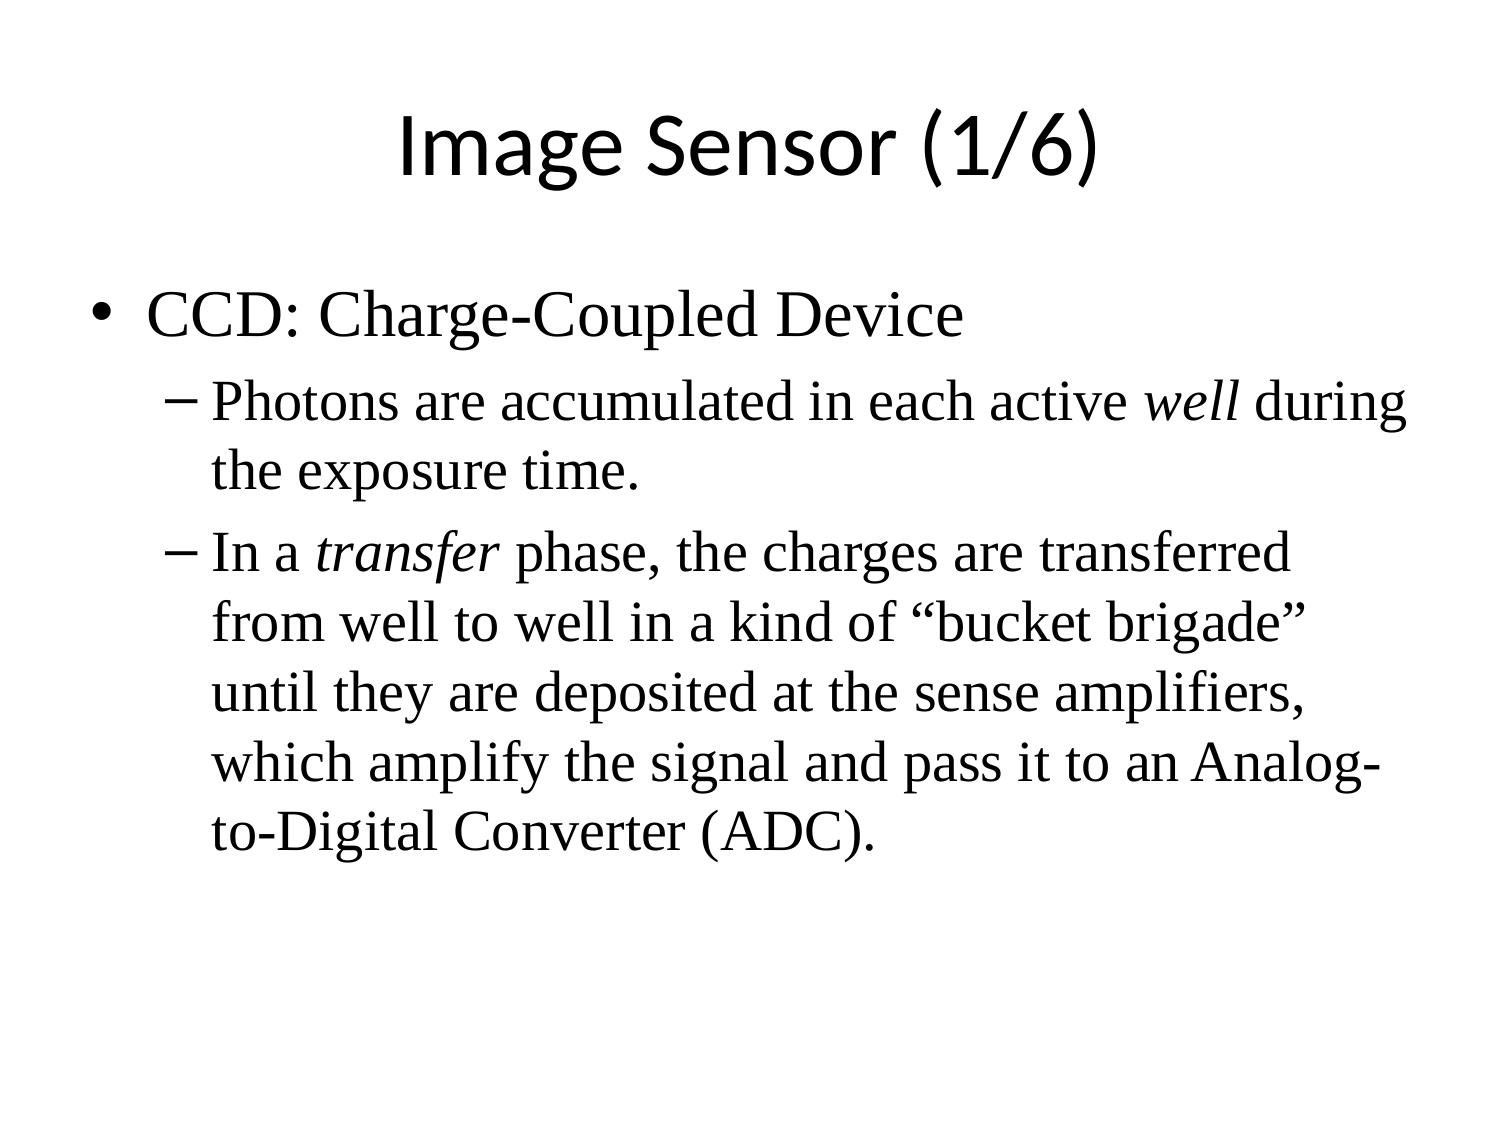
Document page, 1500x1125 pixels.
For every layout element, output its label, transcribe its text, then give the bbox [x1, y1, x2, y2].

list CCD: Charge-Coupled Device Photons are accumulated in each active well during the exposure time. In a transfer phase, the charges are transferred from well to well in a kind of “bucket brigade” until they are deposited at the sense amplifiers, which amplify the signal and pass it to an Analog-to-Digital Converter (ADC). [75, 262, 1425, 1005]
title Image Sensor (1/6) [75, 45, 1425, 233]
